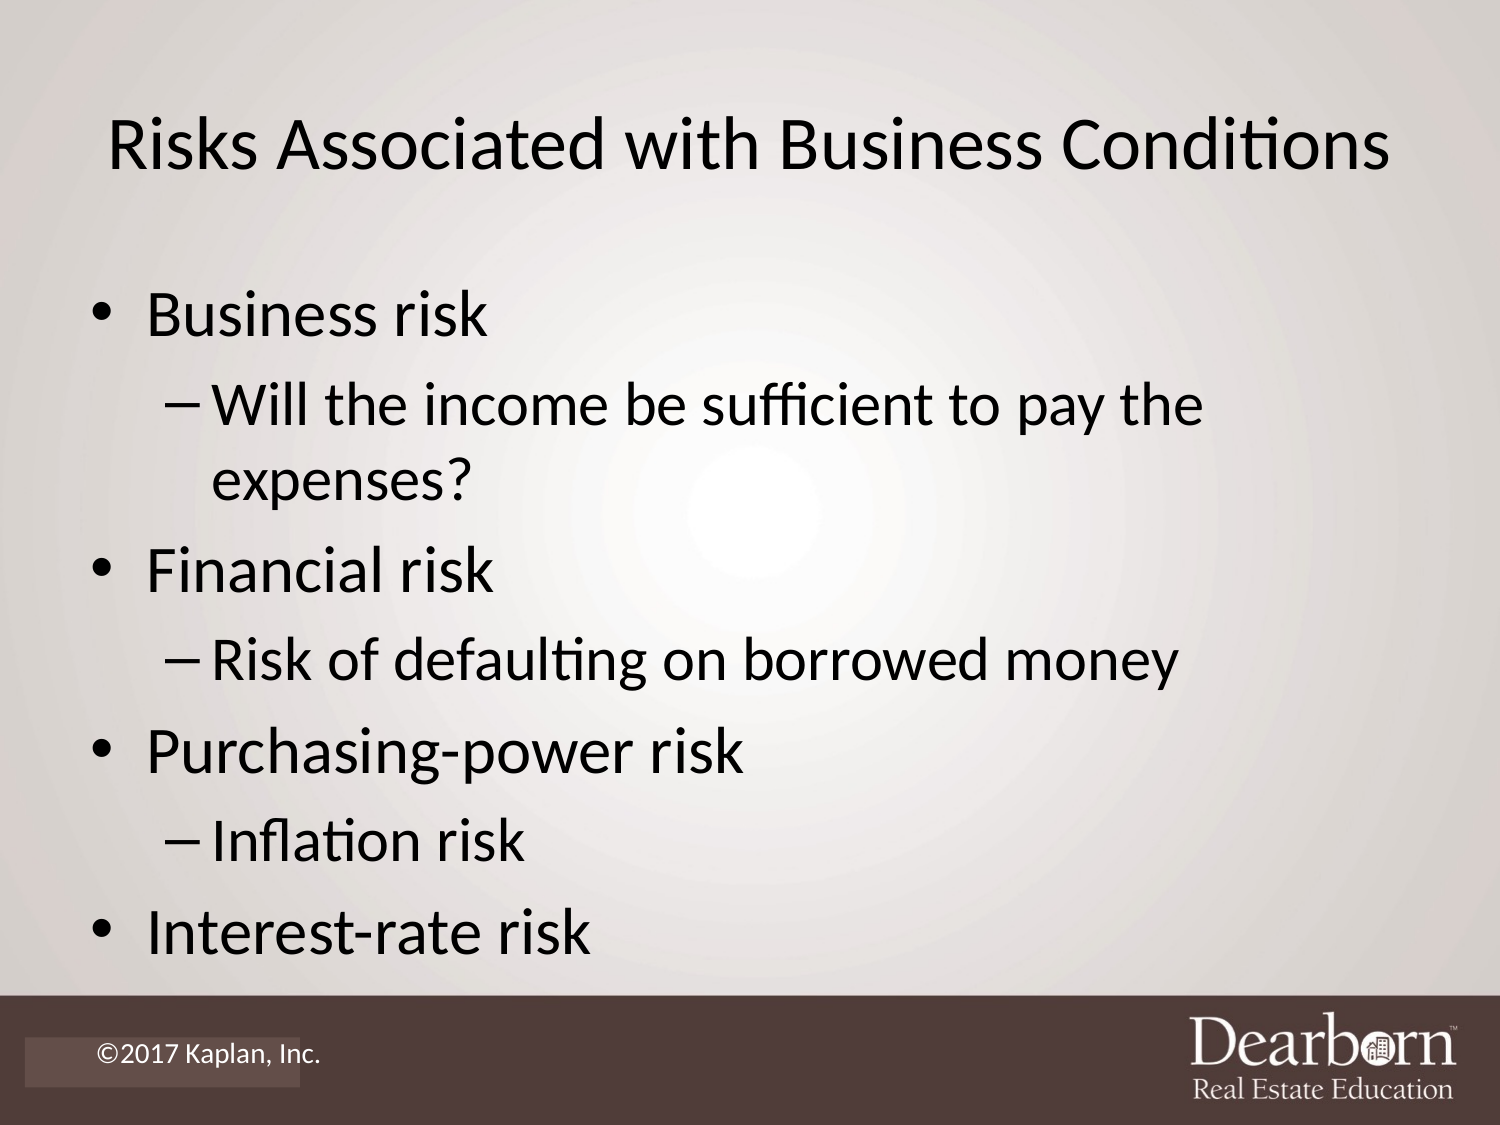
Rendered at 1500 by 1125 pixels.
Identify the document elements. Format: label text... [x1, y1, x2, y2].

list Business risk Will the income be sufficient to pay the expenses? Financial risk Risk of defaulting on borrowed money Purchasing-power risk Inflation risk Interest-rate risk [75, 262, 1425, 988]
picture [0, 0, 1500, 1125]
title Risks Associated with Business Conditions [75, 45, 1425, 233]
